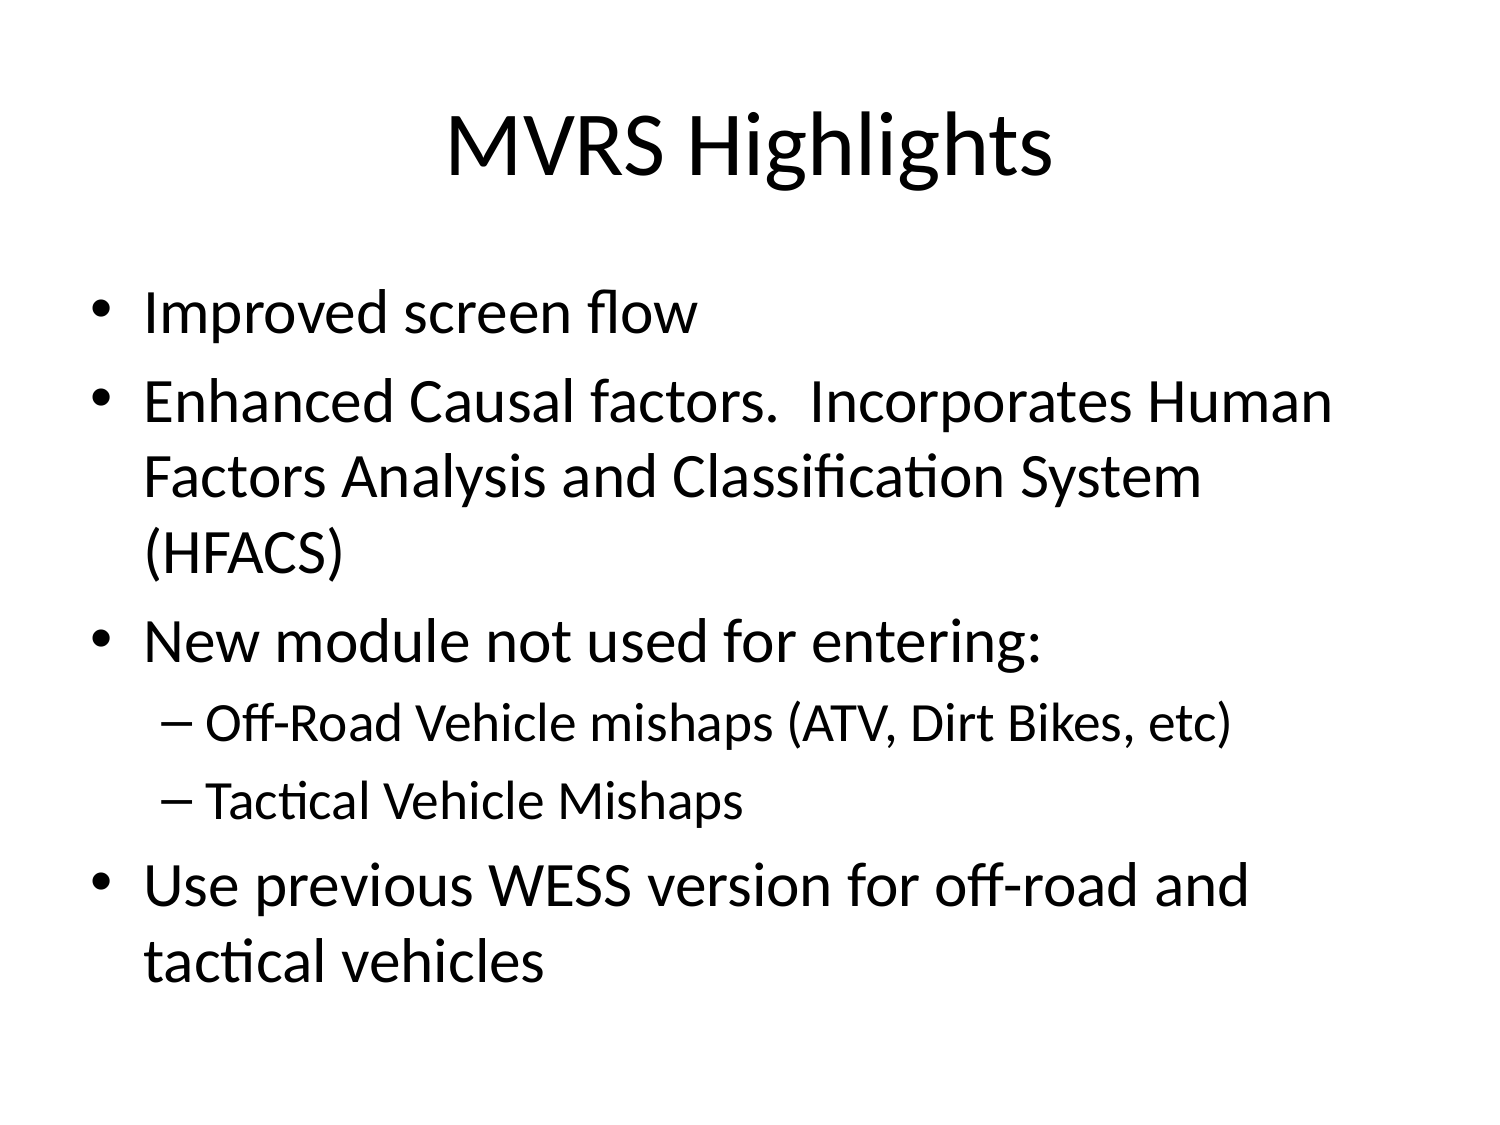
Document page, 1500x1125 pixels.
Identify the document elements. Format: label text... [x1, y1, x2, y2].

list Improved screen flow Enhanced Causal factors. Incorporates Human Factors Analysis and Classification System (HFACS) New module not used for entering: Off-Road Vehicle mishaps (ATV, Dirt Bikes, etc) Tactical Vehicle Mishaps Use previous WESS version for off-road and tactical vehicles [75, 262, 1425, 1005]
title MVRS Highlights [75, 45, 1425, 233]
